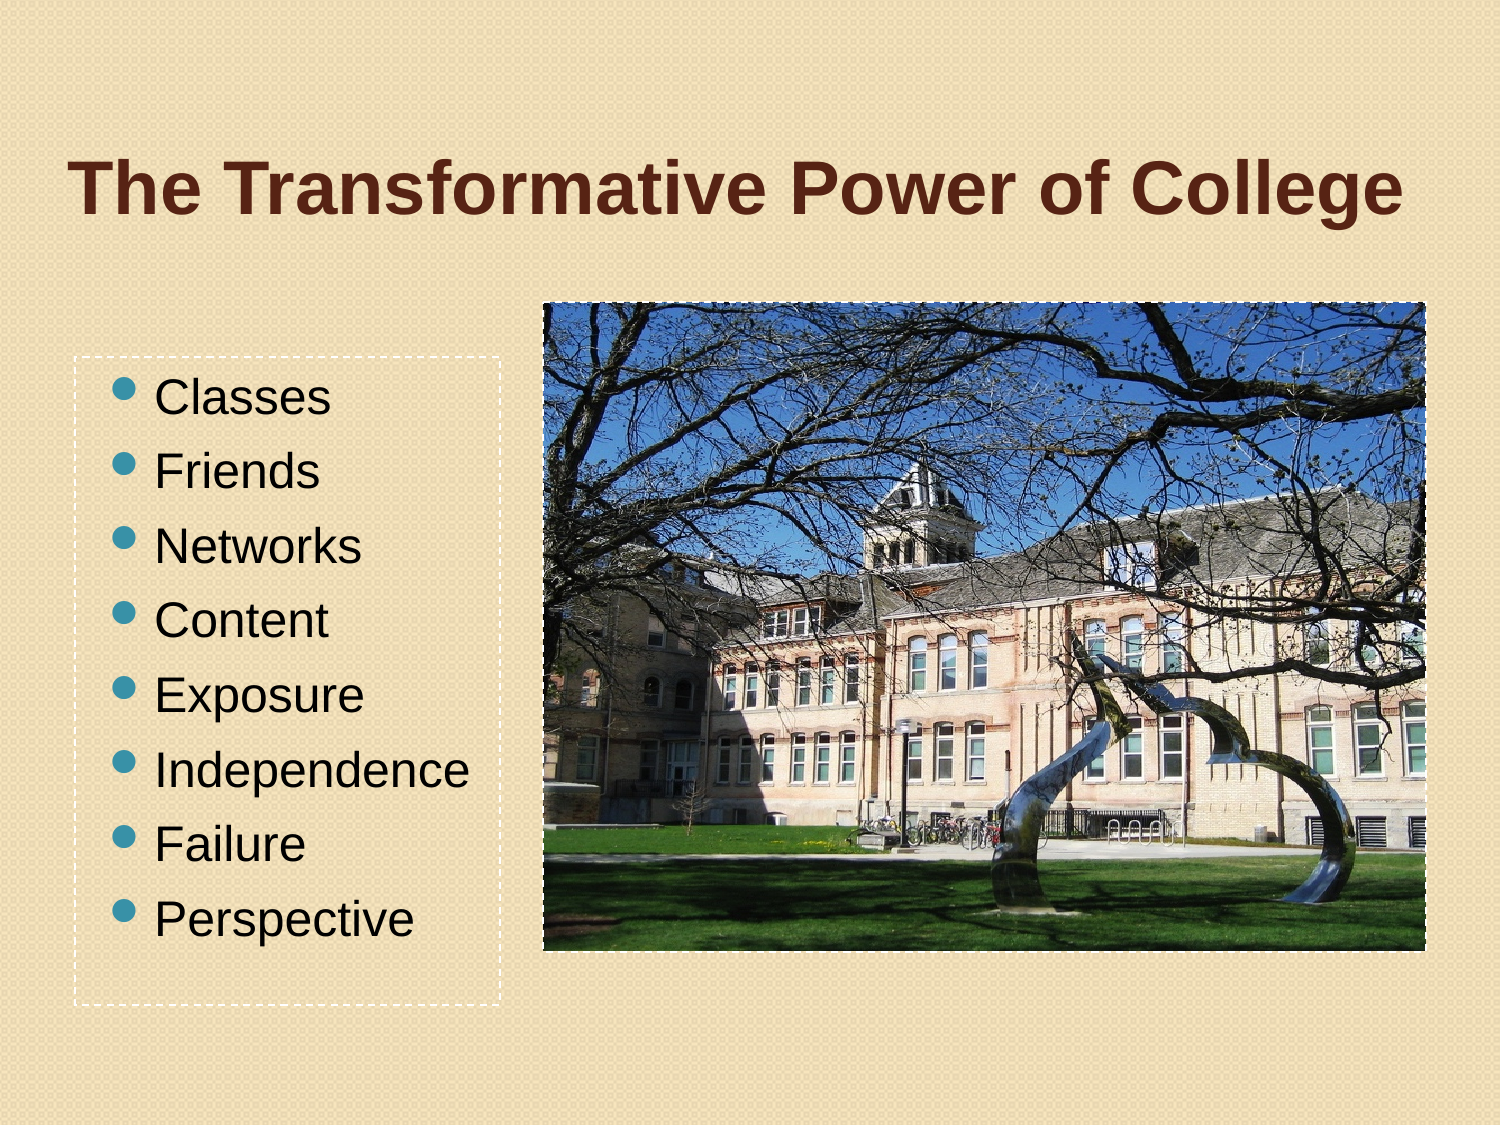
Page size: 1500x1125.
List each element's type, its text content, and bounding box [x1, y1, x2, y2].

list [543, 302, 1426, 951]
title The Transformative Power of College [47, 90, 1425, 278]
list Classes Friends Networks Content Exposure Independence Failure Perspective [74, 356, 501, 1006]
